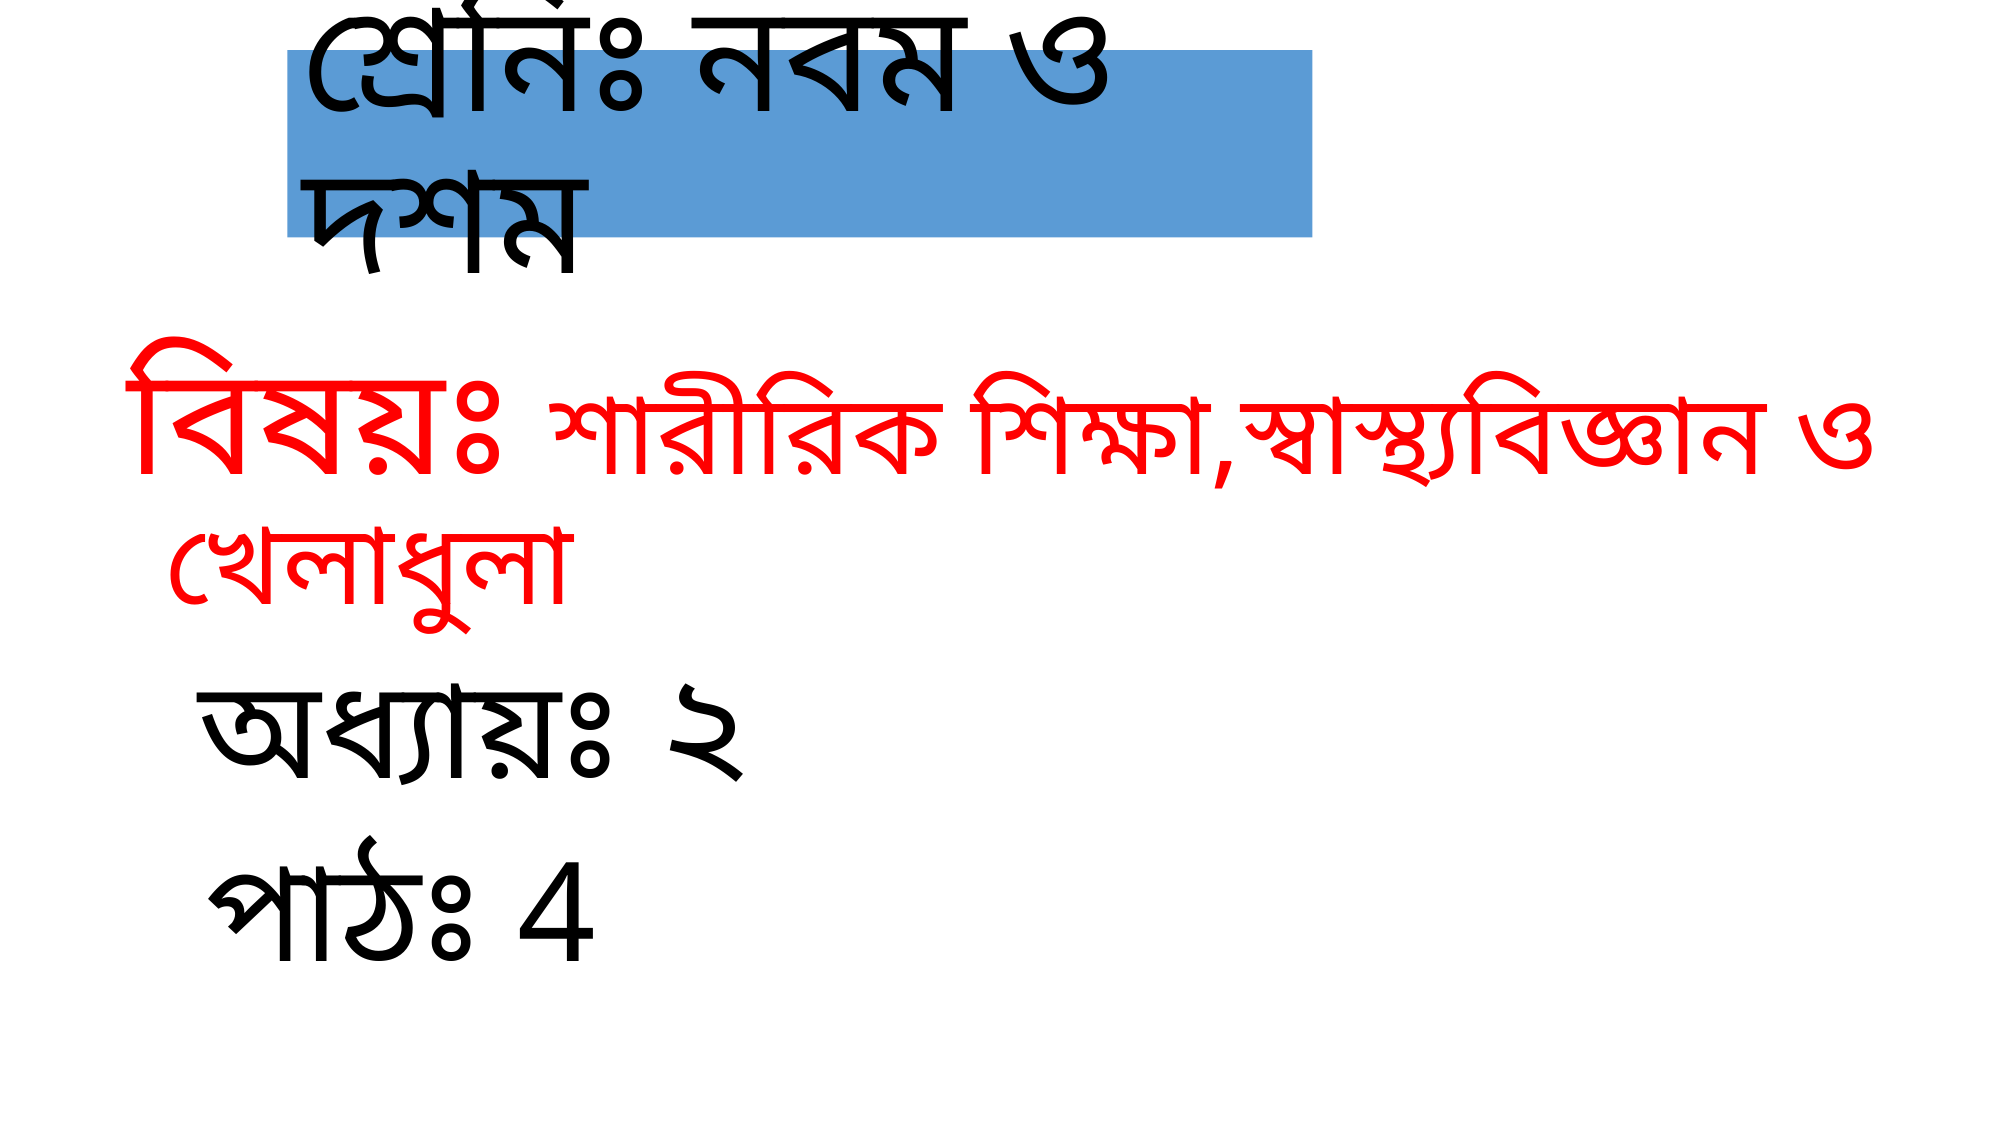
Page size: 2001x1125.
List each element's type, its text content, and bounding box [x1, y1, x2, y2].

list বিষয়ঃ শারীরিক শিক্ষা,স্বাস্থ্যবিজ্ঞান ও খেলাধুলা অধ্যায়ঃ ২ পাঠঃ 4 [112, 337, 1913, 1080]
title শ্রেনিঃ নবম ও দশম [287, 50, 1313, 238]
